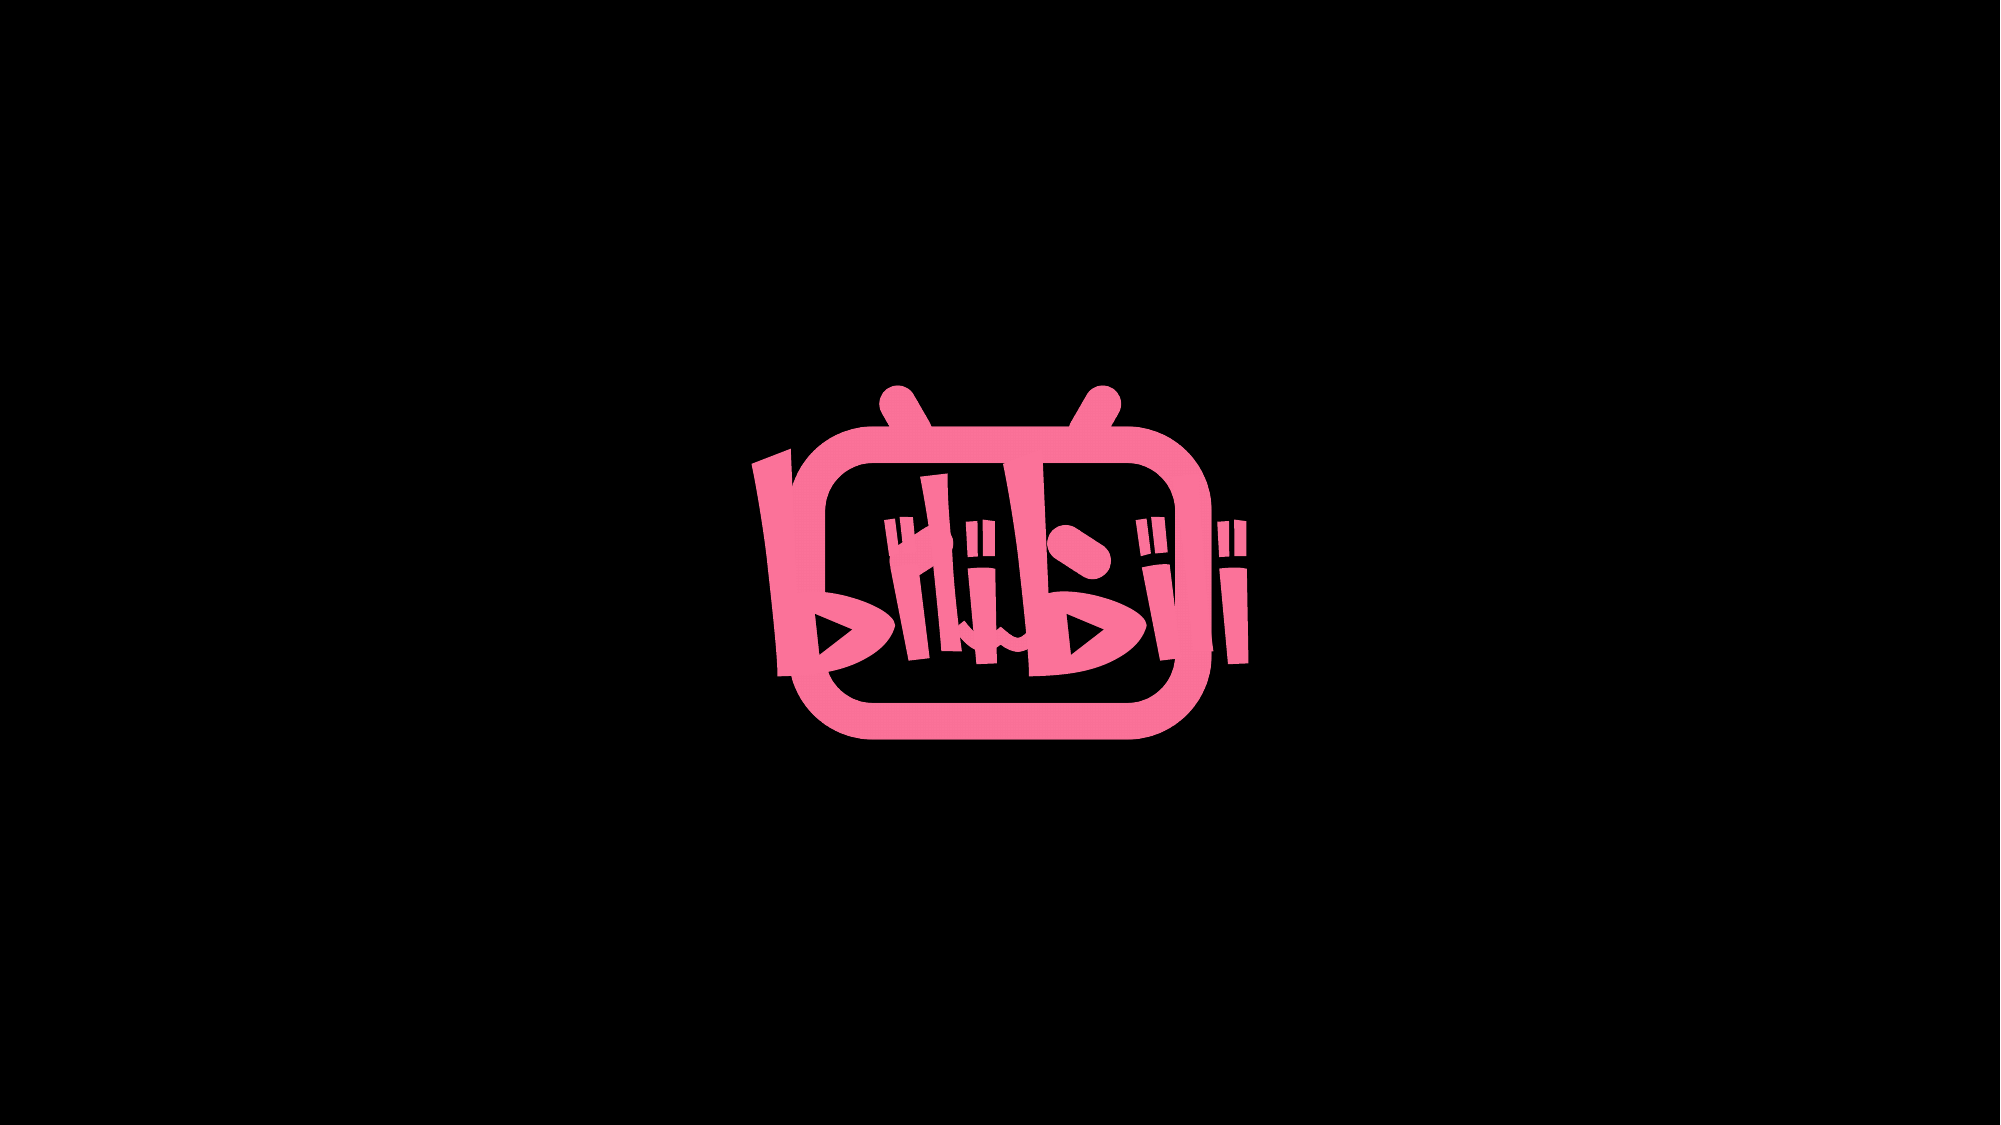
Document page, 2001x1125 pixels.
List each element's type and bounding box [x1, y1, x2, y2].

text_box [751, 448, 1249, 677]
picture [788, 677, 1212, 741]
picture [788, 384, 1212, 448]
